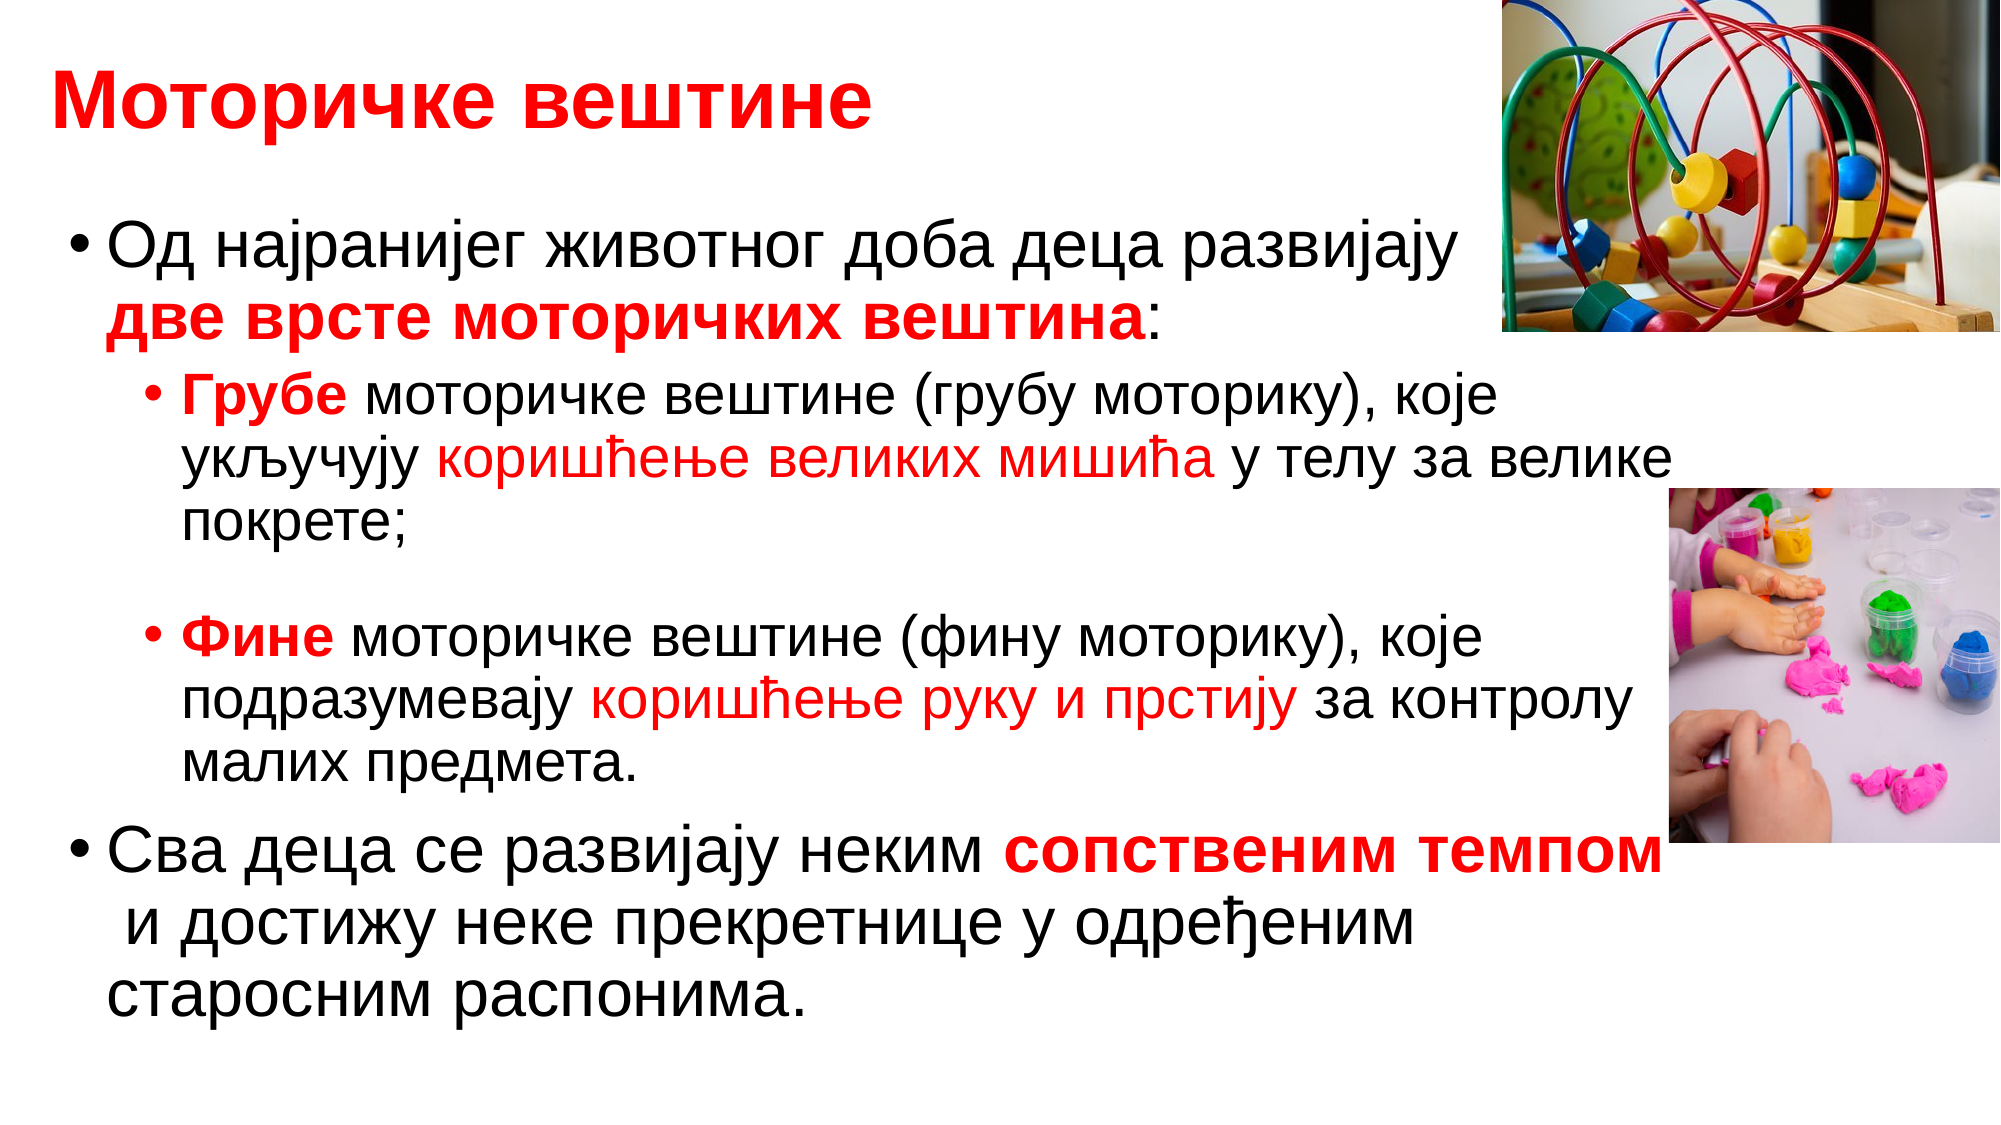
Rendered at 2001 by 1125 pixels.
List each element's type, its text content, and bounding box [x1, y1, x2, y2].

title Моторичке вештине [35, 19, 1131, 185]
picture [1668, 488, 2000, 843]
list Од најранијег животног доба деца развијају две врсте моторичких вештина: Грубе моторичке вештине (грубу моторику), које укључују коришћење великих мишића у телу за велике покрете; Фине моторичке вештине (фину моторику), које подразумевају коришћење руку и прстију за контролу малих предмета. Сва деца се развијају неким сопственим темпом и достижу неке прекретнице у одређеним старосним распонима. [53, 202, 1729, 1068]
picture [1502, 0, 2000, 332]
